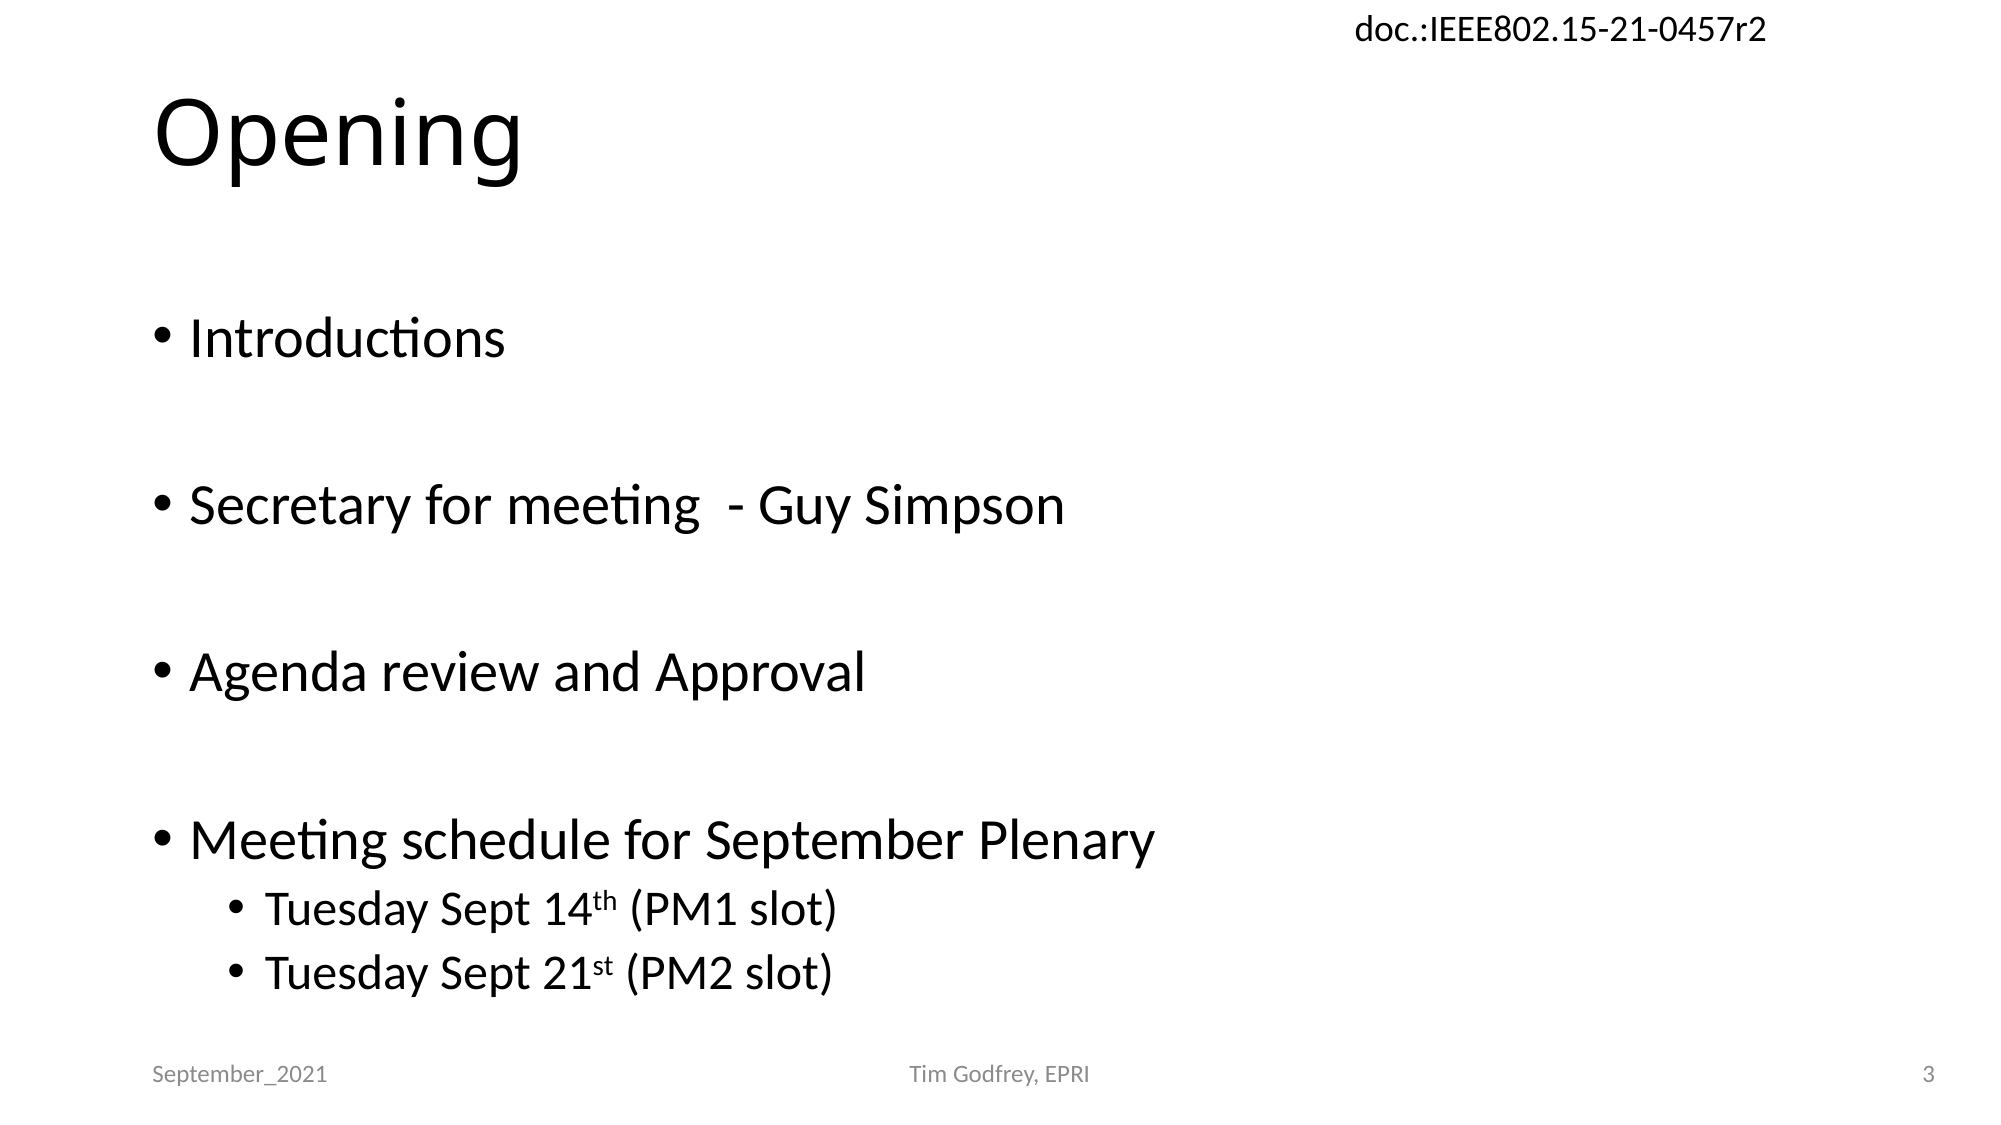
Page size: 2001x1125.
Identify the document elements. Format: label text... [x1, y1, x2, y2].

footer Tim Godfrey, EPRI [662, 1042, 1338, 1103]
slide_number 3 [1462, 1042, 1950, 1103]
title Opening [137, 59, 1863, 213]
slide_number September_2021 [137, 1042, 588, 1103]
list Introductions Secretary for meeting - Guy Simpson Agenda review and Approval Meeting schedule for September Plenary Tuesday Sept 14th (PM1 slot) Tuesday Sept 21st (PM2 slot) [137, 299, 1863, 1014]
